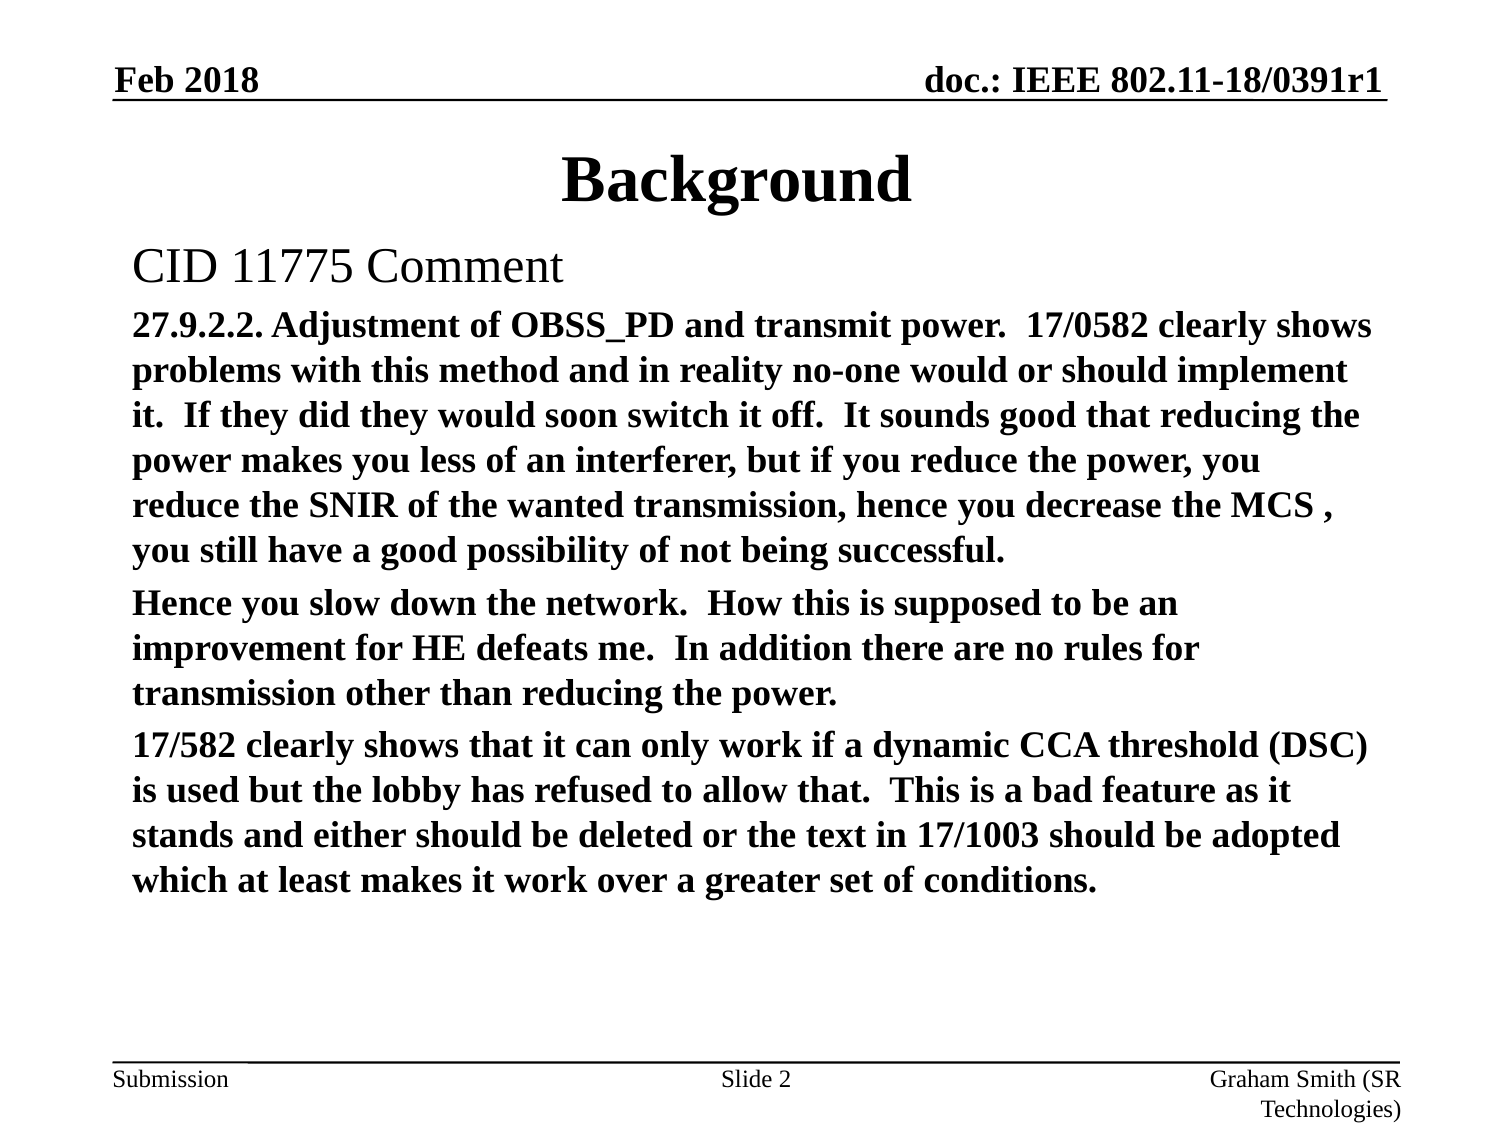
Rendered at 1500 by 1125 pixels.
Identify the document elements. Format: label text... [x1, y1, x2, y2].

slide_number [114, 54, 286, 101]
list CID 11775 Comment 27.9.2.2. Adjustment of OBSS_PD and transmit power. 17/0582 clearly shows problems with this method and in reality no-one would or should implement it. If they did they would soon switch it off. It sounds good that reducing the power makes you less of an interferer, but if you reduce the power, you reduce the SNIR of the wanted transmission, hence you decrease the MCS , you still have a good possibility of not being successful. Hence you slow down the network. How this is supposed to be an improvement for HE defeats me. In addition there are no rules for transmission other than reducing the power. 17/582 clearly shows that it can only work if a dynamic CCA threshold (DSC) is used but the lobby has refused to allow that. This is a bad feature as it stands and either should be deleted or the text in 17/1003 should be adopted which at least makes it work over a greater set of conditions. [116, 224, 1392, 975]
slide_number Slide 2 [712, 1061, 800, 1093]
title Background [24, 125, 1450, 225]
footer Graham Smith (SR Technologies) [1069, 1061, 1402, 1093]
